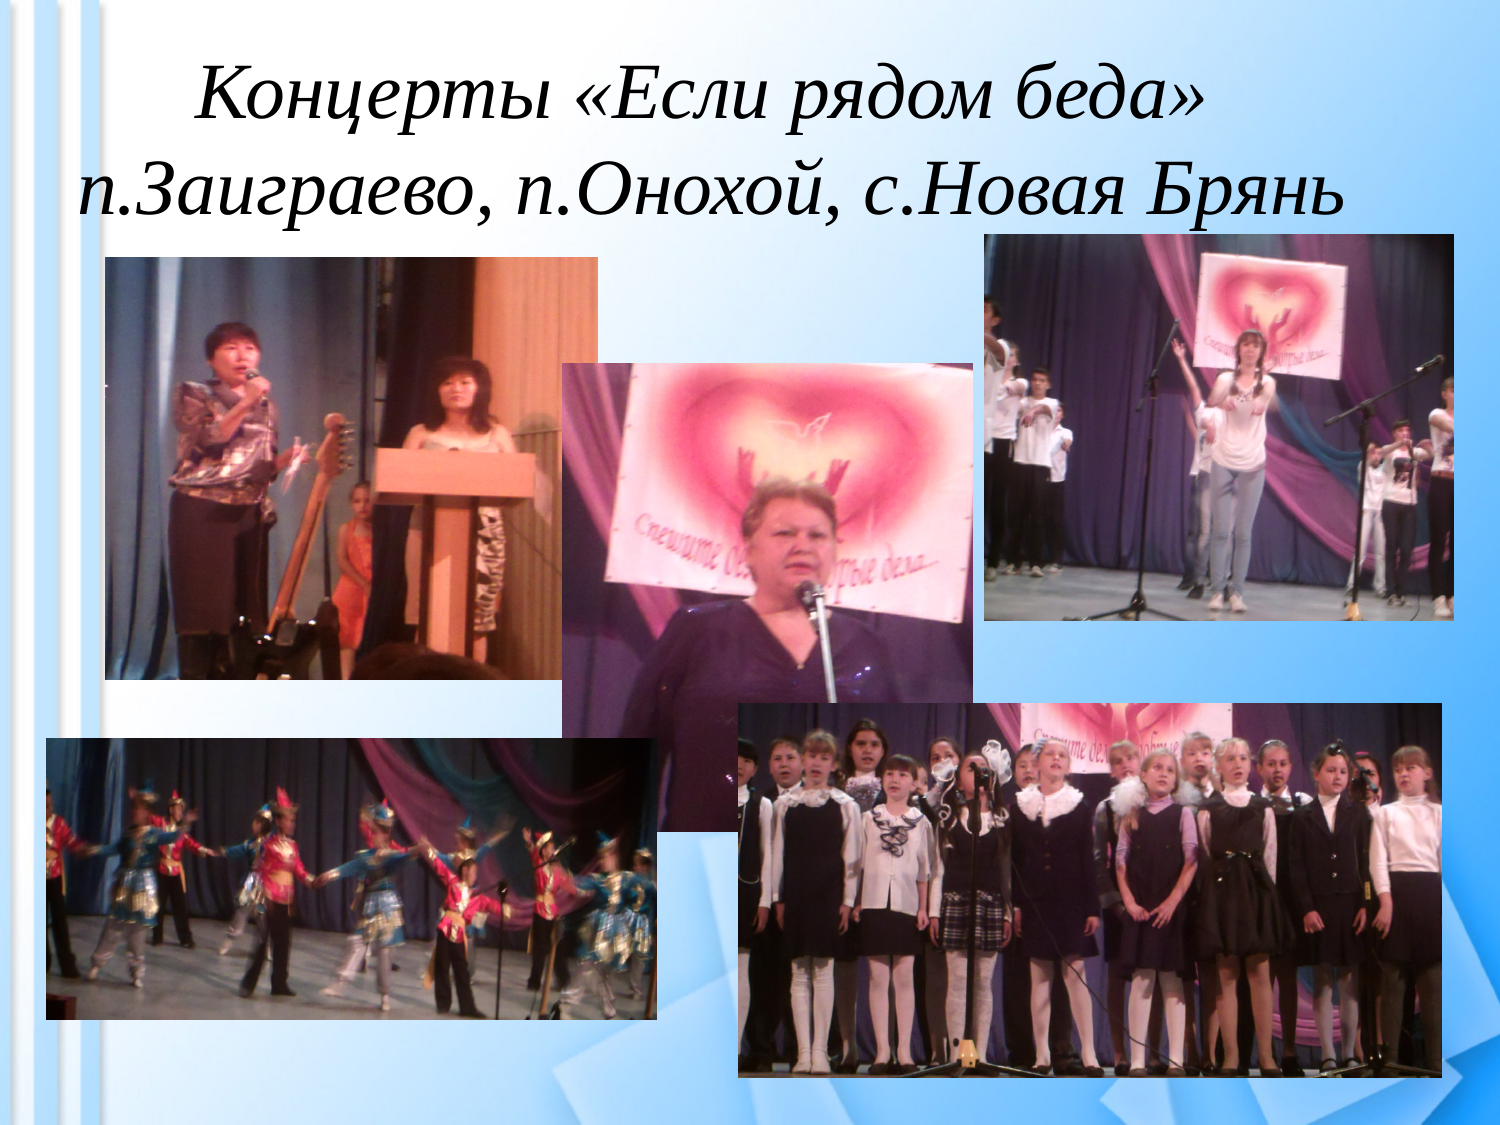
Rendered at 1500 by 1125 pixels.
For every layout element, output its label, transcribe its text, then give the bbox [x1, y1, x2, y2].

title Концерты «Если рядом беда» п.Заиграево, п.Онохой, с.Новая Брянь [0, 0, 1425, 270]
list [105, 257, 598, 680]
picture [0, 0, 1500, 1125]
